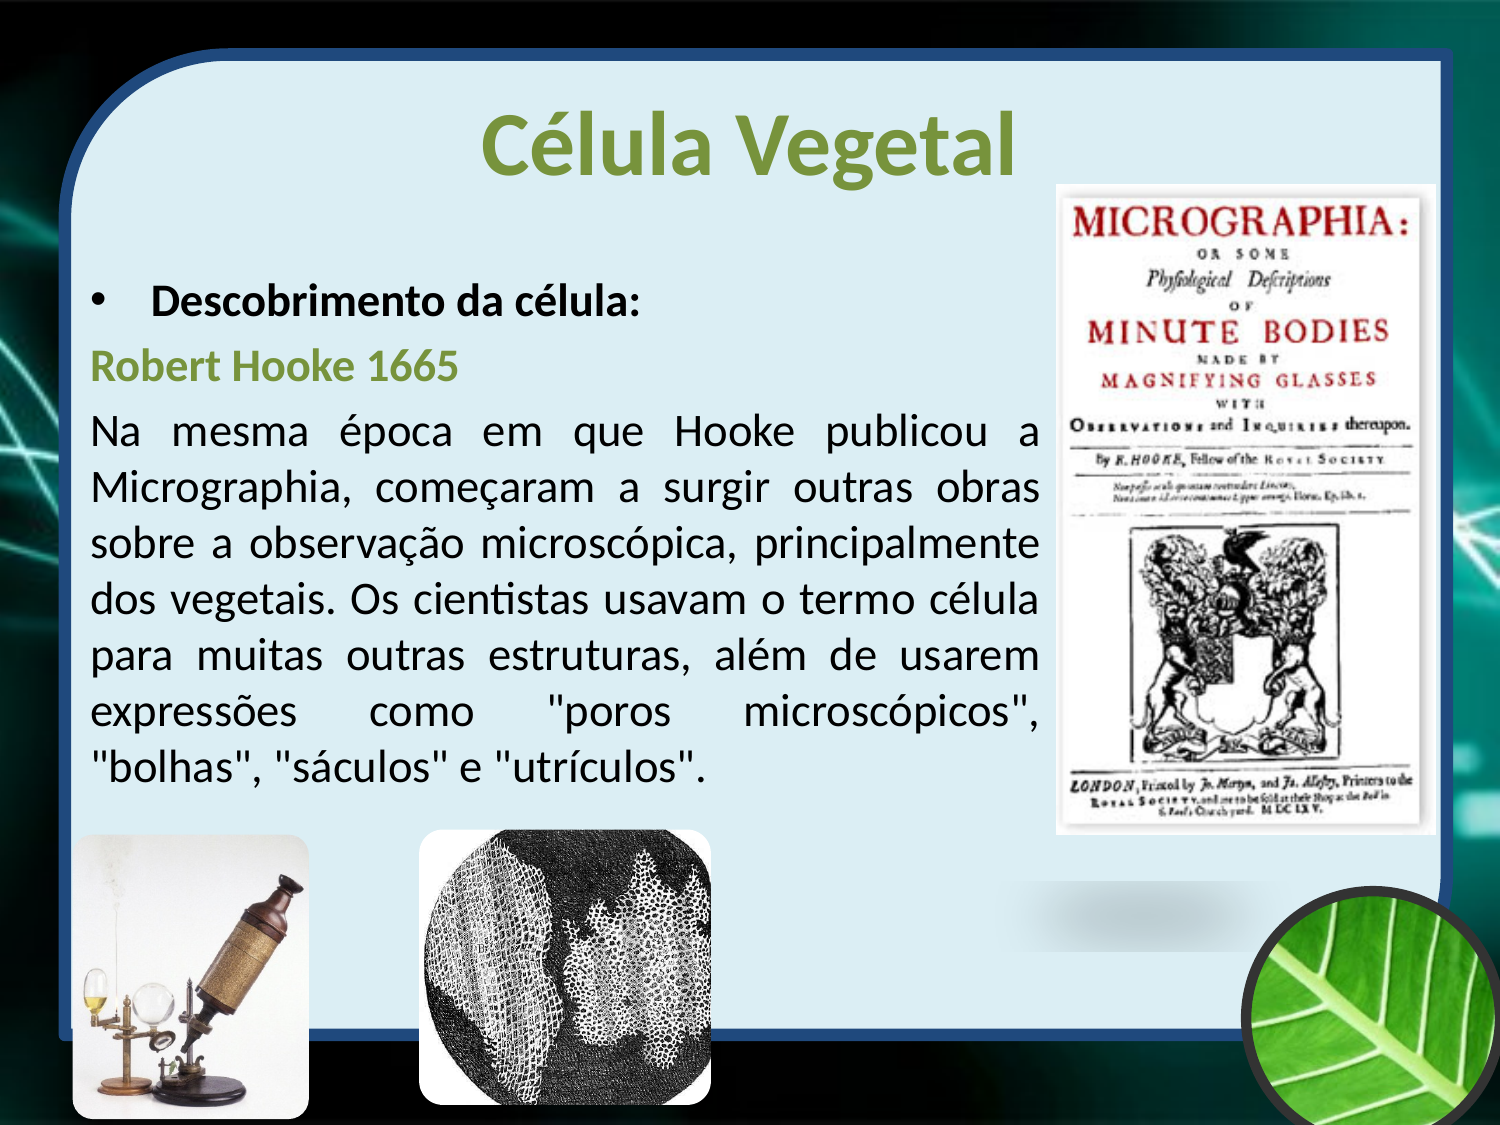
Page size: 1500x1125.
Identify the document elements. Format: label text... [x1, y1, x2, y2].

text_box [716, 52, 1450, 1038]
title Célula Vegetal [75, 45, 1425, 233]
picture [0, 0, 1500, 1125]
list Descobrimento da célula: Robert Hooke 1665 Na mesma época em que Hooke publicou a Micrographia, começaram a surgir outras obras sobre a observação microscópica, principalmente dos vegetais. Os cientistas usavam o termo célula para muitas outras estruturas, além de usarem expressões como "poros microscópicos", "bolhas", "sáculos" e "utrículos". [75, 262, 1057, 870]
text_box [62, 155, 1051, 1038]
